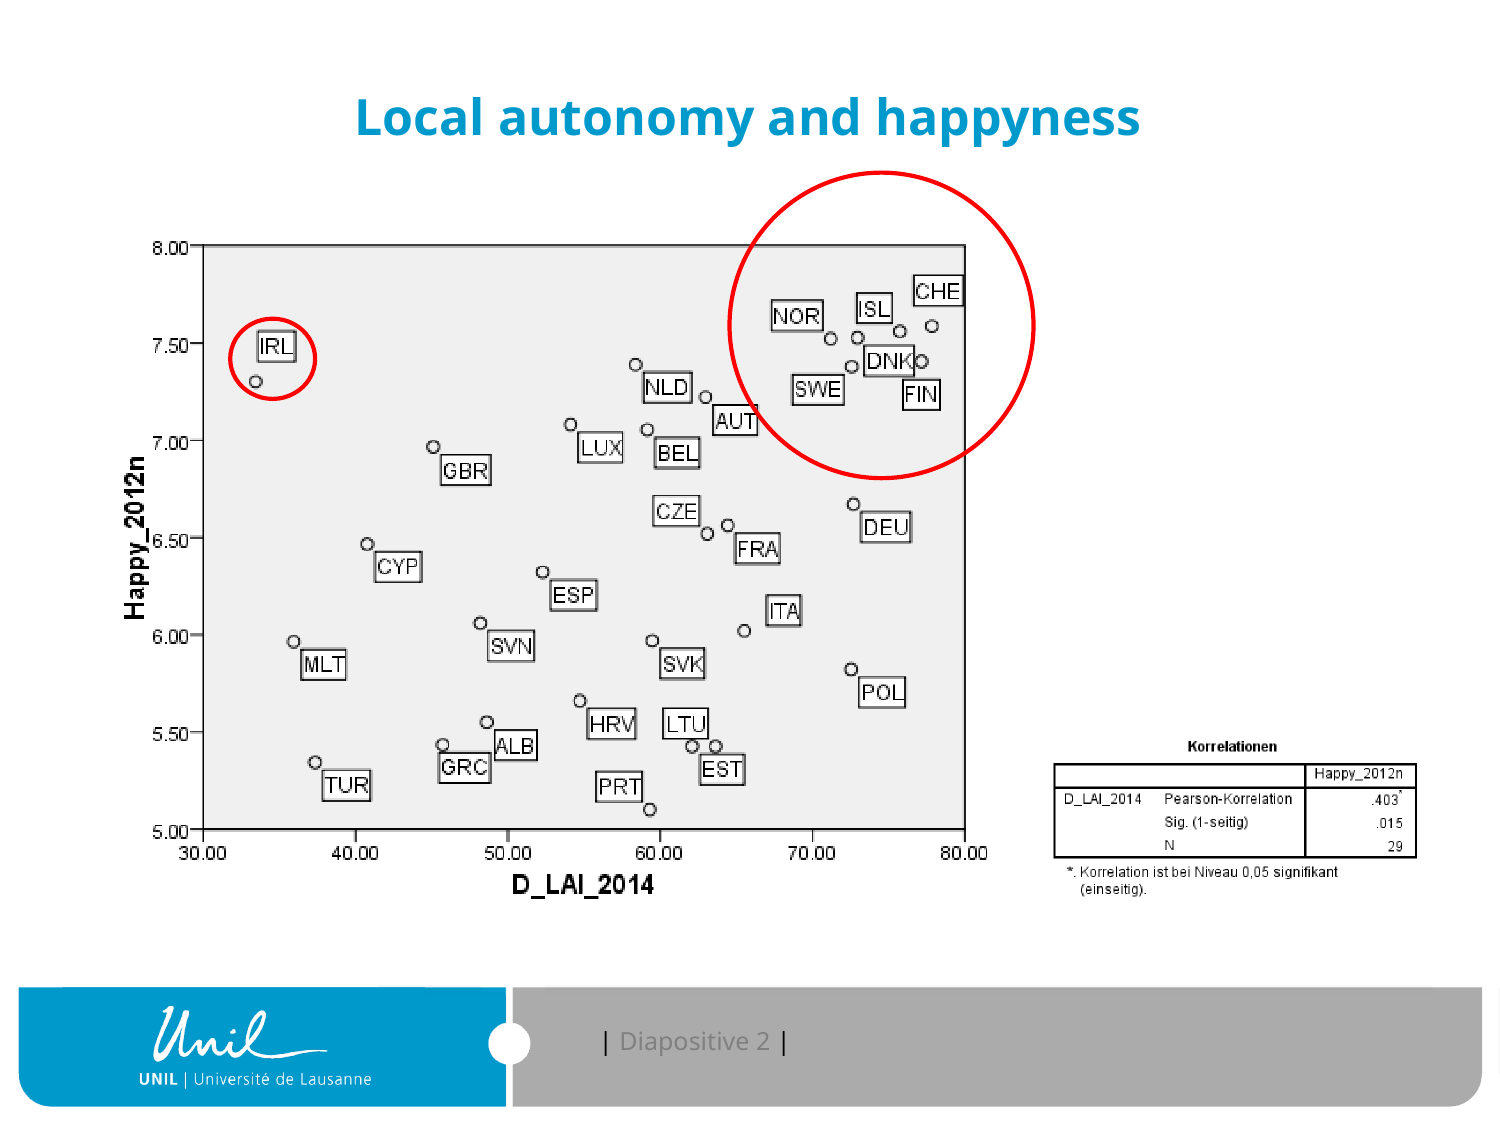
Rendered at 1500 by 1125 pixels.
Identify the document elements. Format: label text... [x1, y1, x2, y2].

picture [0, 985, 1500, 1125]
title Local autonomy and happyness [35, 33, 1461, 197]
slide_number | Diapositive 2 | [462, 1019, 928, 1066]
picture [1045, 727, 1433, 906]
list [76, 195, 1011, 945]
text_box [804, 172, 959, 194]
text_box [1015, 252, 1034, 399]
